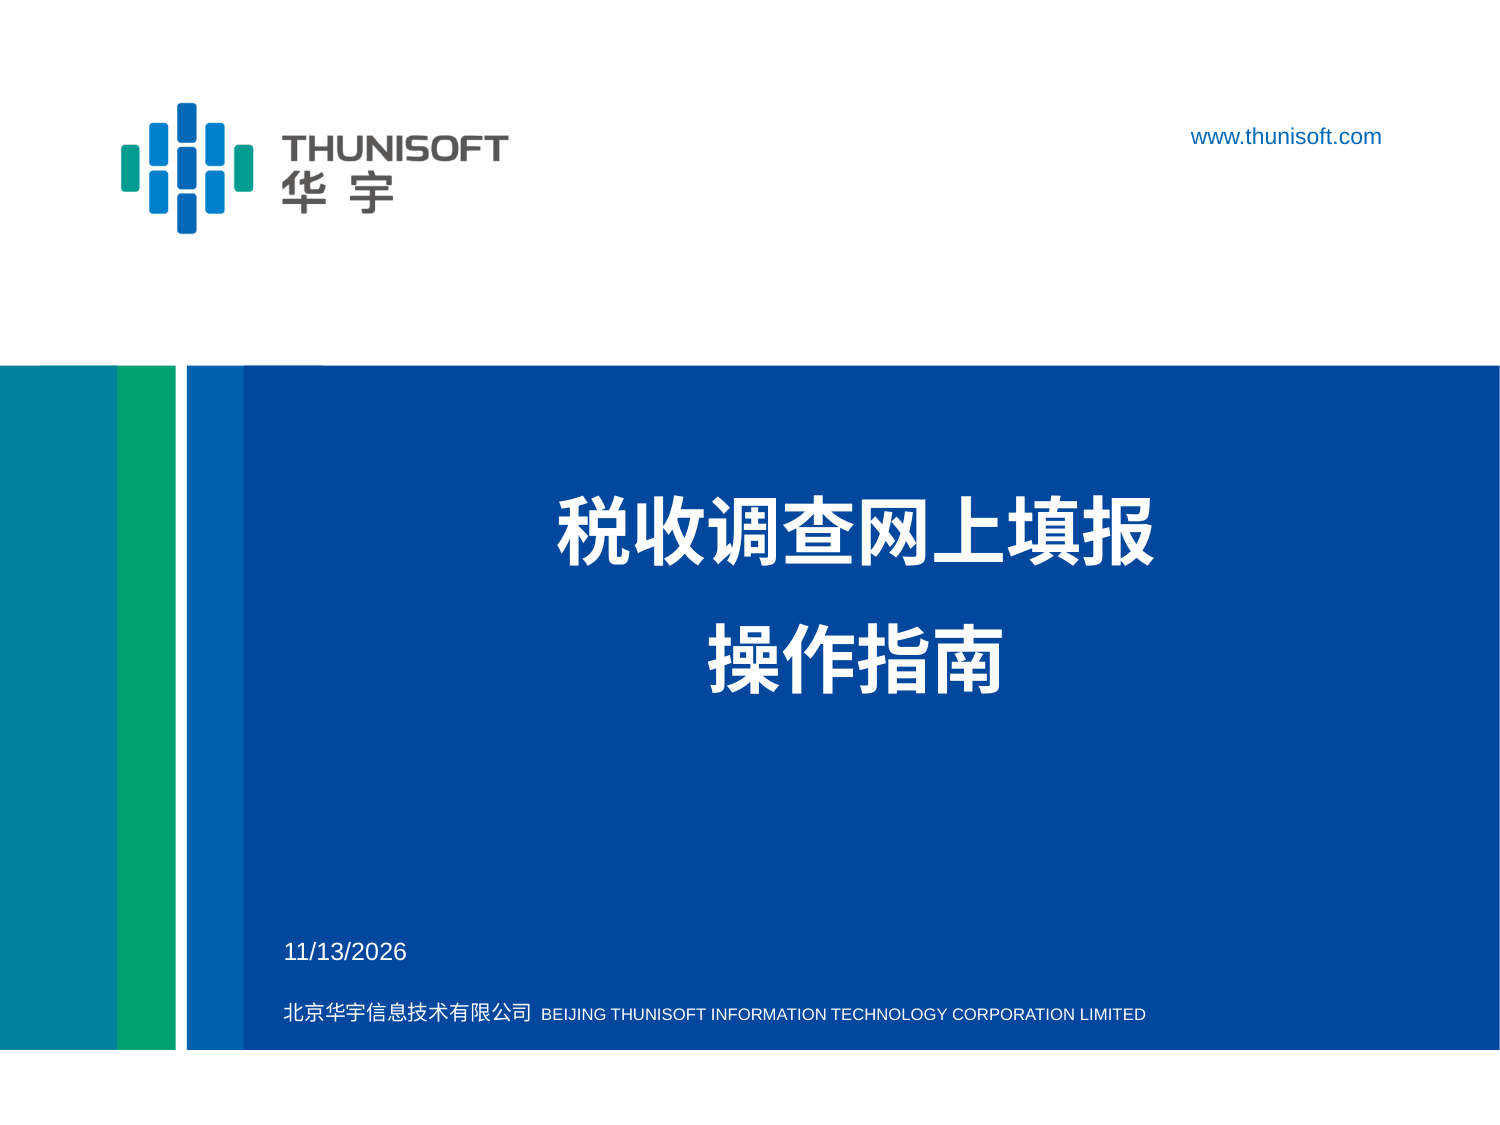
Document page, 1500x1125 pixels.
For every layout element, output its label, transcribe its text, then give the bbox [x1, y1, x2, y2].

text_box 税收调查网上填报 操作指南 [253, 479, 1459, 788]
picture [104, 88, 525, 248]
